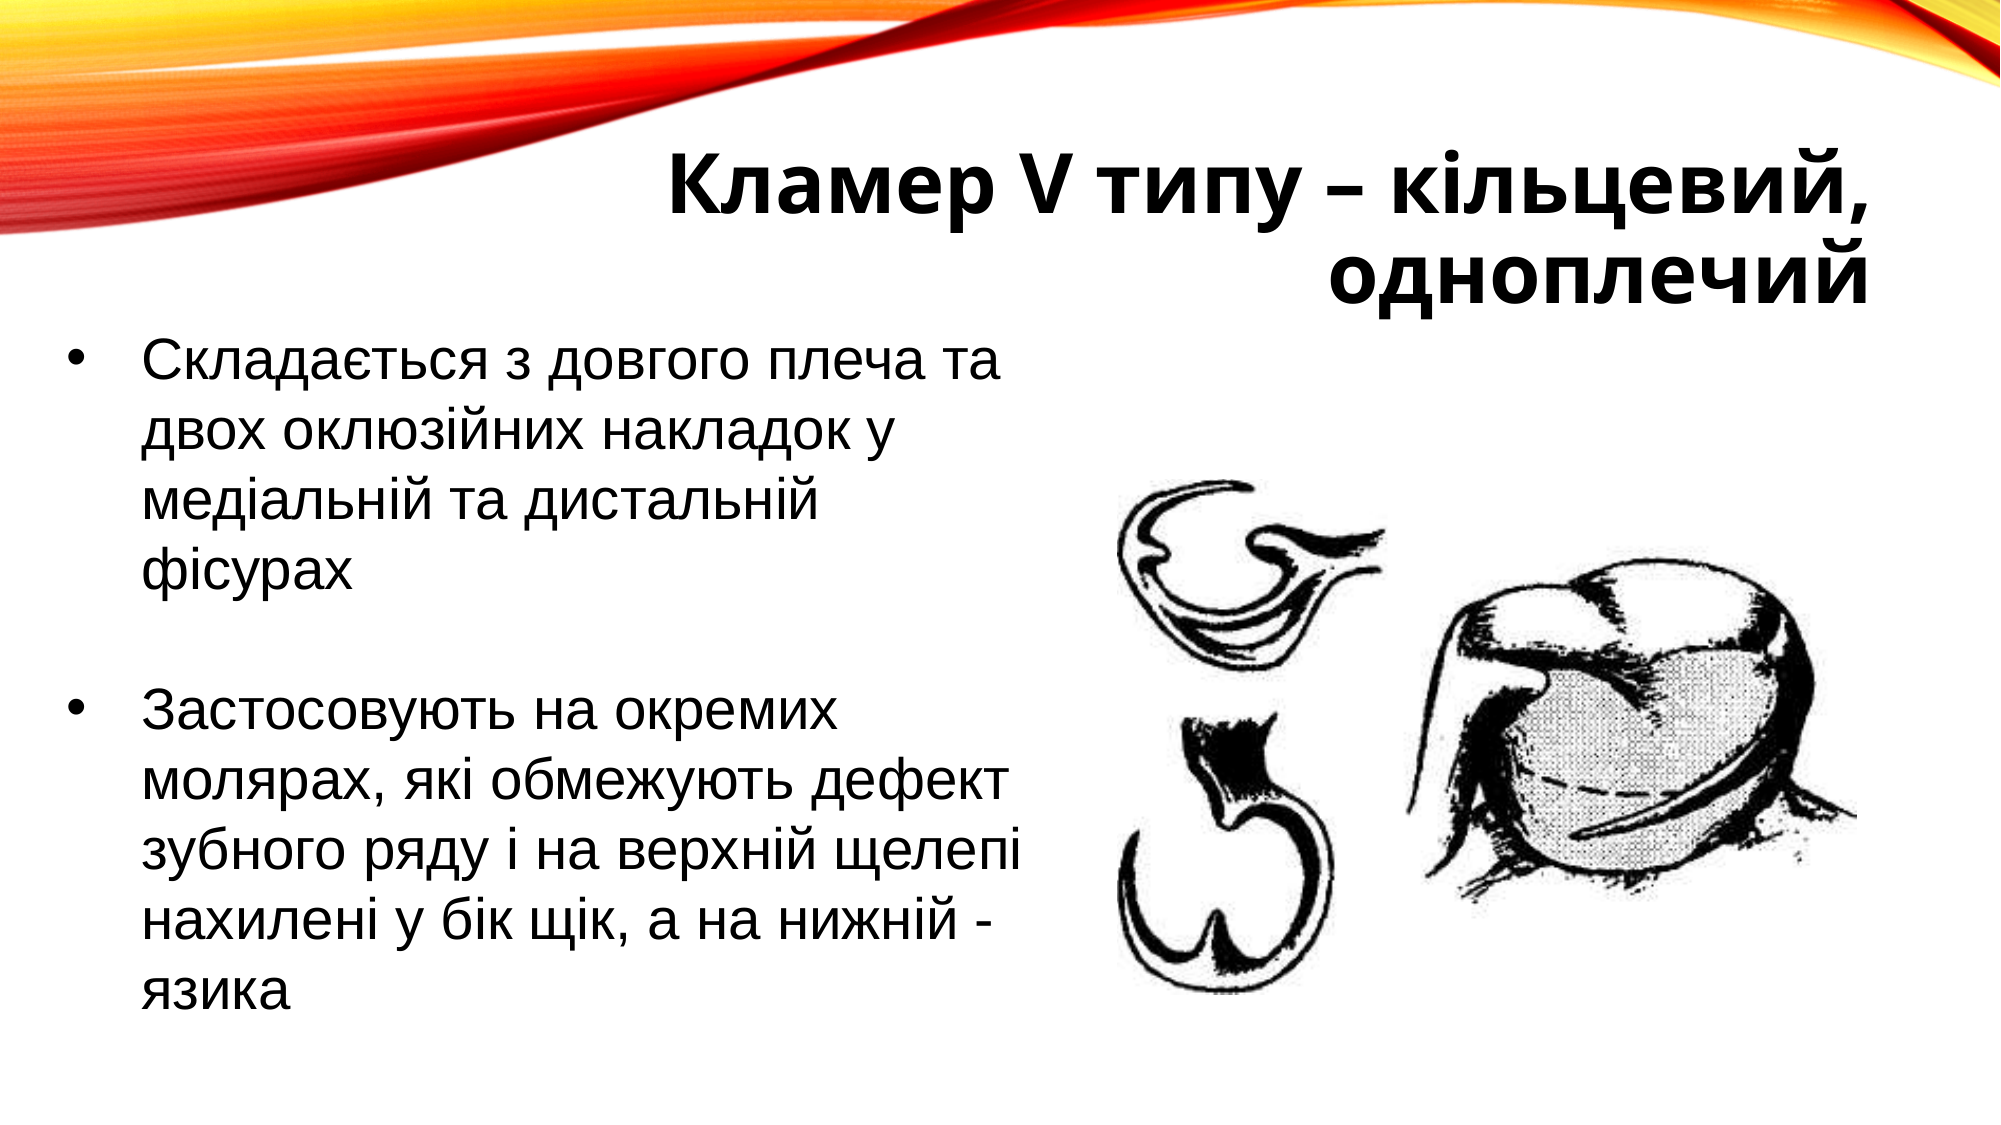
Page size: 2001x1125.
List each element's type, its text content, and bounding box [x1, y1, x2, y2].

picture [0, 0, 2000, 237]
text_box Складається з довгого плеча та двох оклюзійних накладок у медіальній та дистальній фісурах Застосовують на окремих молярах, які обмежують дефект зубного ряду і на верхній щелепі нахилені у бік щік, а на нижній - язика [51, 313, 1053, 1029]
picture [1116, 478, 1858, 996]
title Кламер V типу – кільцевий, одноплечий [474, 125, 1888, 338]
